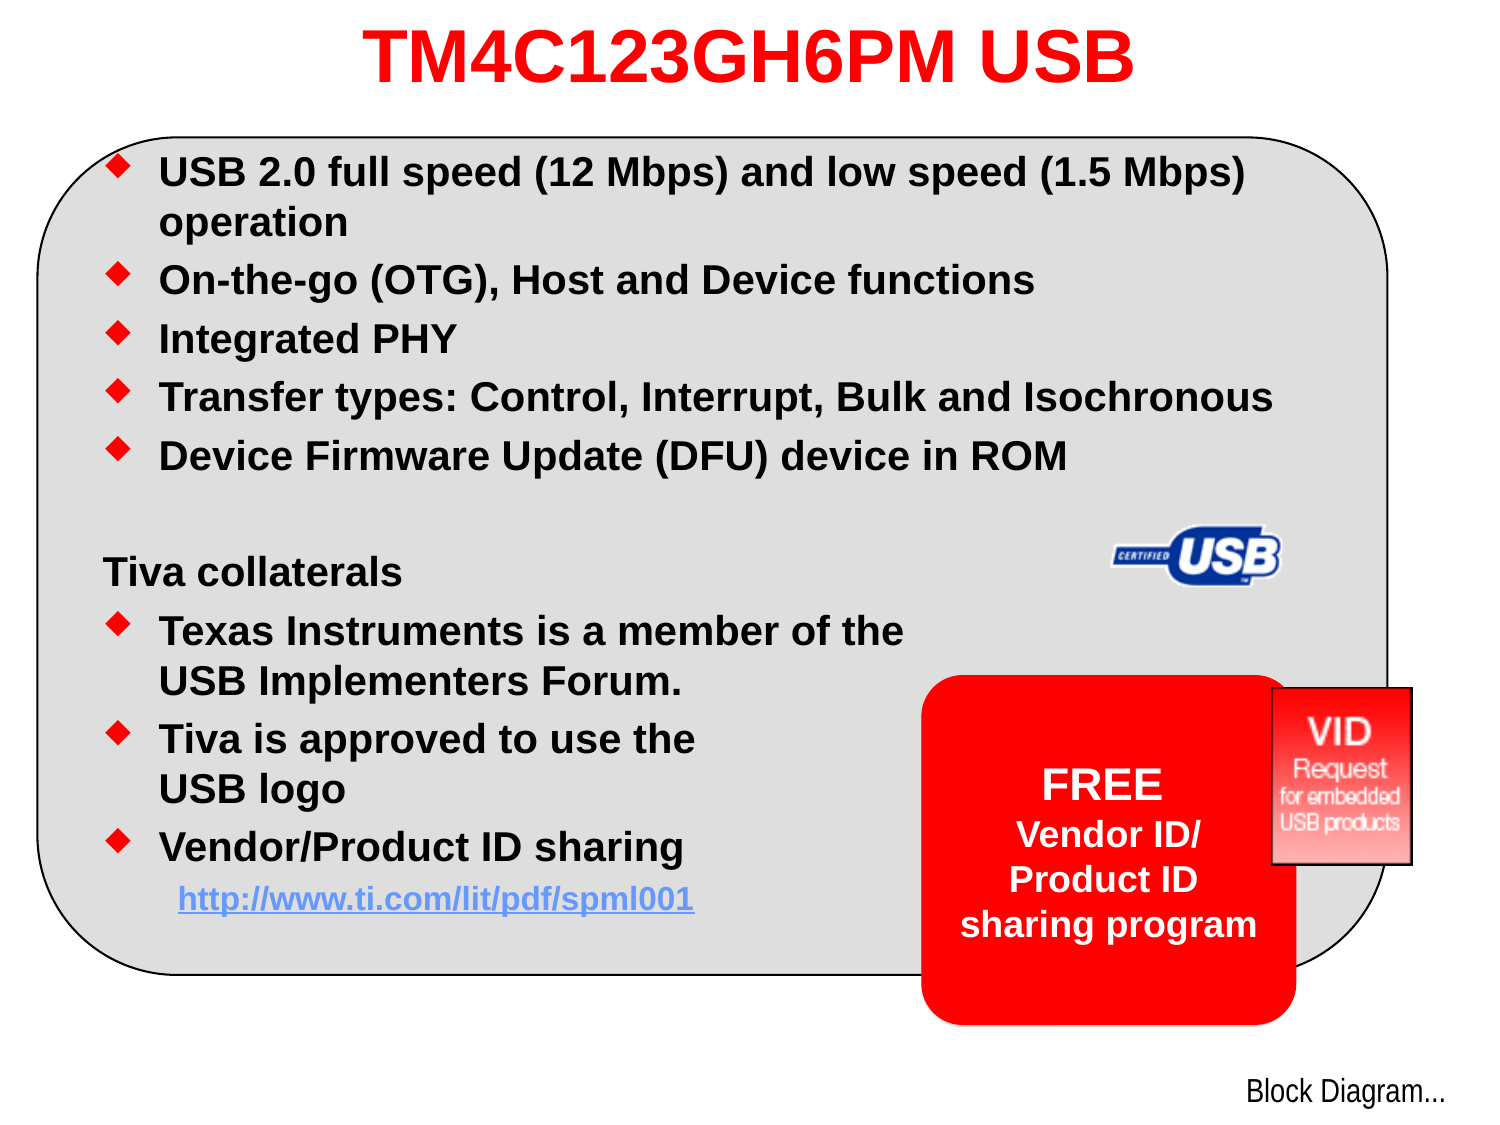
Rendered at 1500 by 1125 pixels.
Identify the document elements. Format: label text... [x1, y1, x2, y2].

picture [1271, 687, 1413, 866]
title TM4C123GH6PM USB [0, 0, 1500, 122]
picture [1096, 510, 1297, 603]
text_box FREE Vendor ID/ Product ID sharing program [921, 675, 1297, 1026]
text_box [37, 170, 1388, 975]
list USB 2.0 full speed (12 Mbps) and low speed (1.5 Mbps) operation On-the-go (OTG), Host and Device functions Integrated PHY Transfer types: Control, Interrupt, Bulk and Isochronous Device Firmware Update (DFU) device in ROM Tiva collaterals Texas Instruments is a member of the USB Implementers Forum. Tiva is approved to use the USB logo Vendor/Product ID sharing http://www.ti.com/lit/pdf/spml001 [87, 137, 1363, 637]
text_box Block Diagram... [1245, 1076, 1447, 1109]
